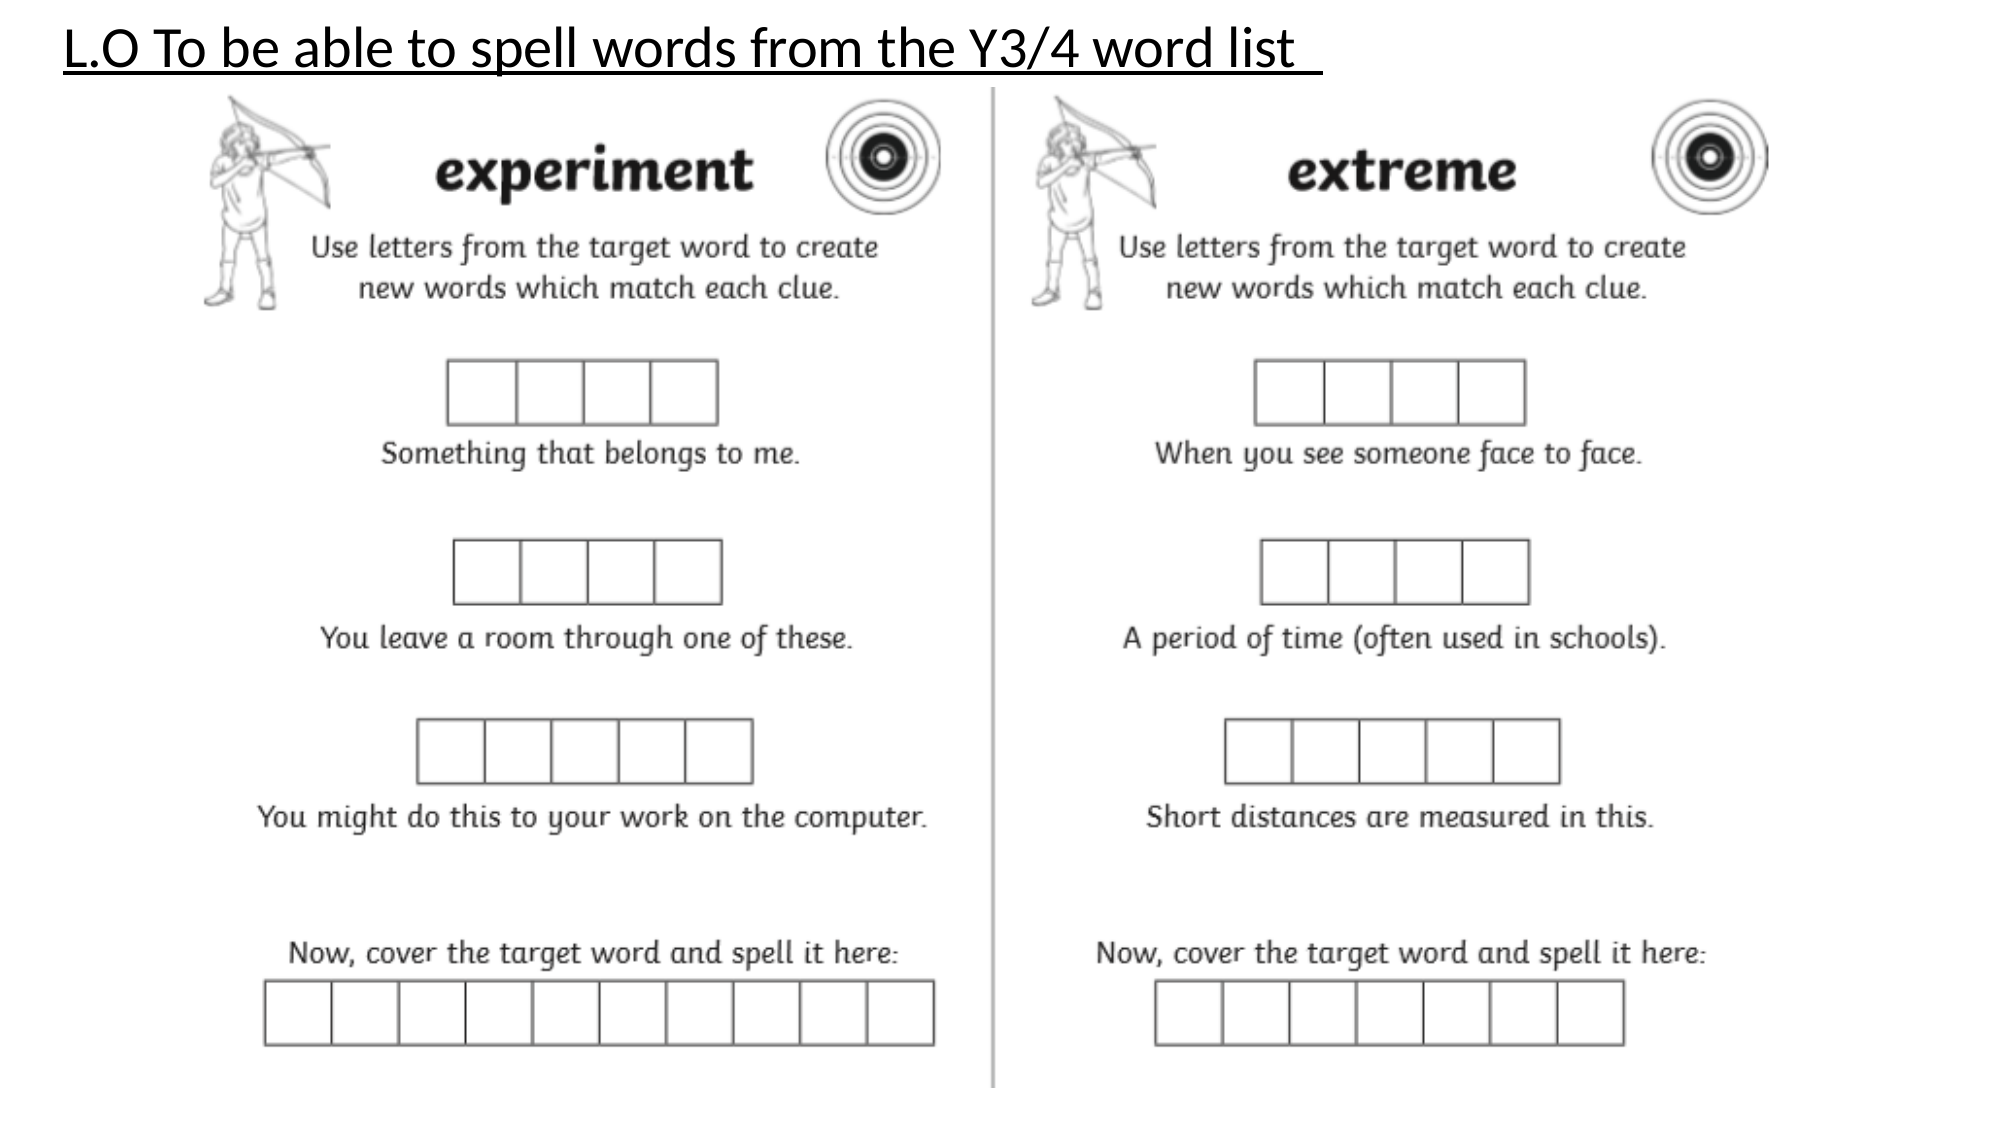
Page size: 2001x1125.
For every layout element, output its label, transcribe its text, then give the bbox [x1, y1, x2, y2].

text_box L.O To be able to spell words from the Y3/4 word list [48, 1, 1760, 87]
picture [193, 87, 1798, 1088]
